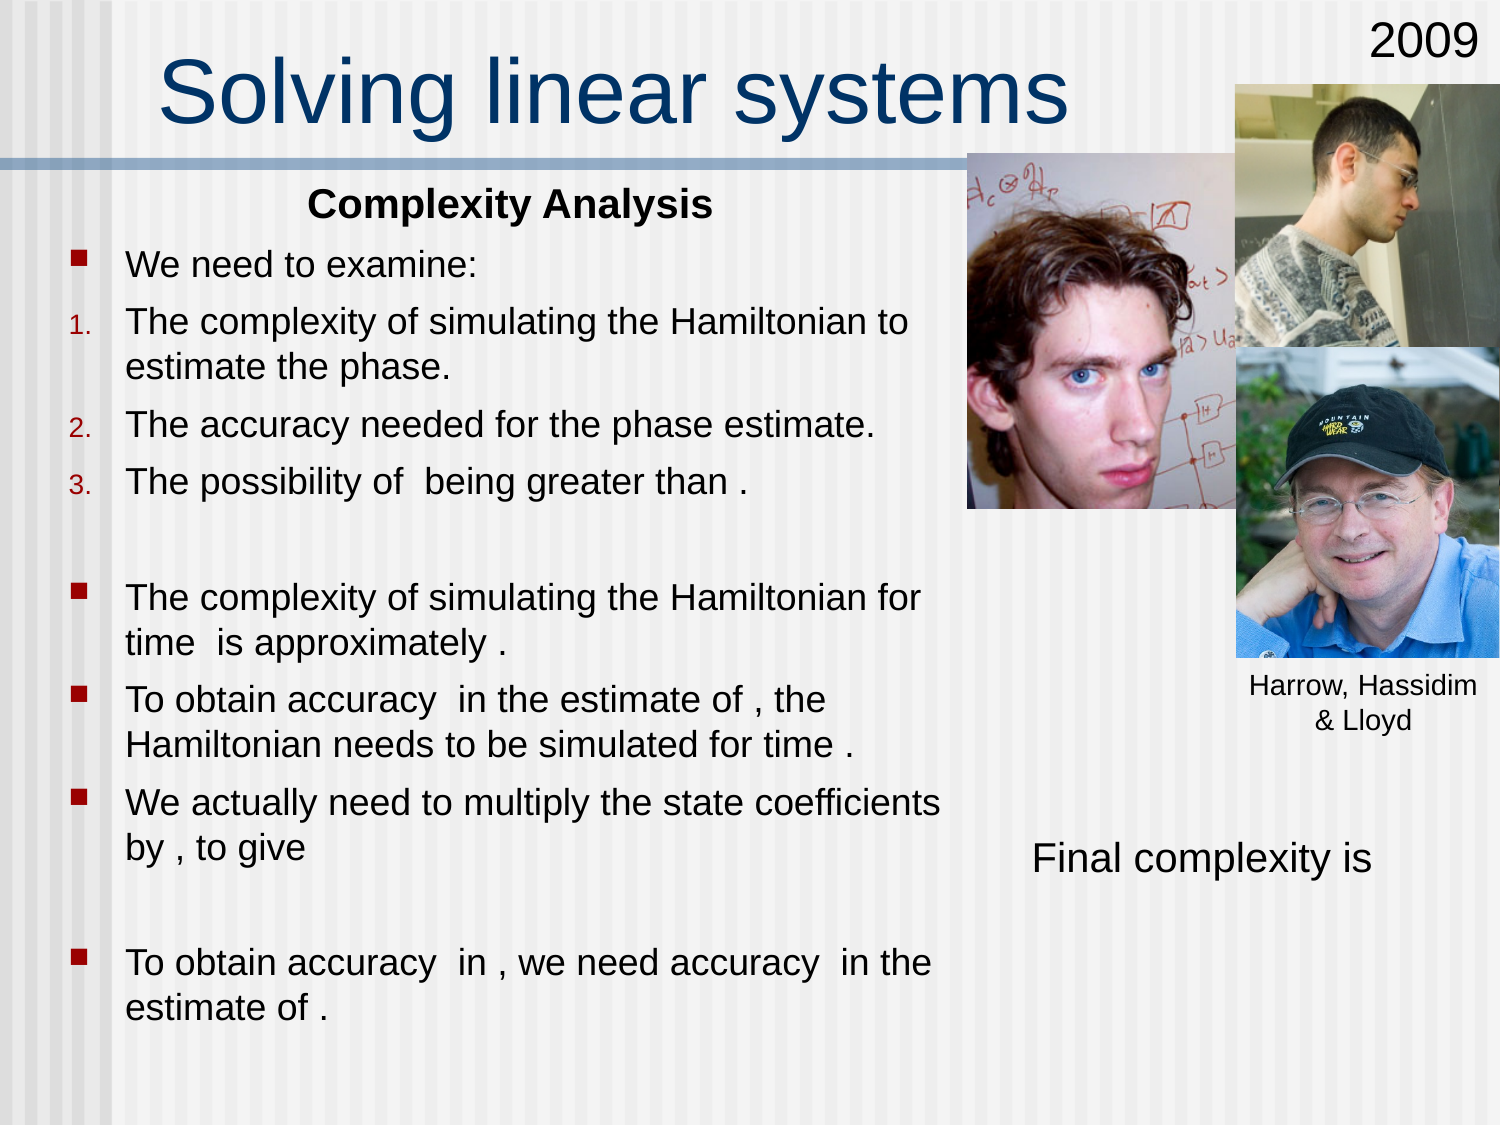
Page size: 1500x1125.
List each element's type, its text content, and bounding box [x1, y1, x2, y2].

text_box 2009 [1354, 0, 1500, 75]
title Solving linear systems [142, 19, 1355, 150]
picture [966, 84, 1500, 658]
text_box Harrow, Hassidim & Lloyd [1229, 658, 1499, 744]
